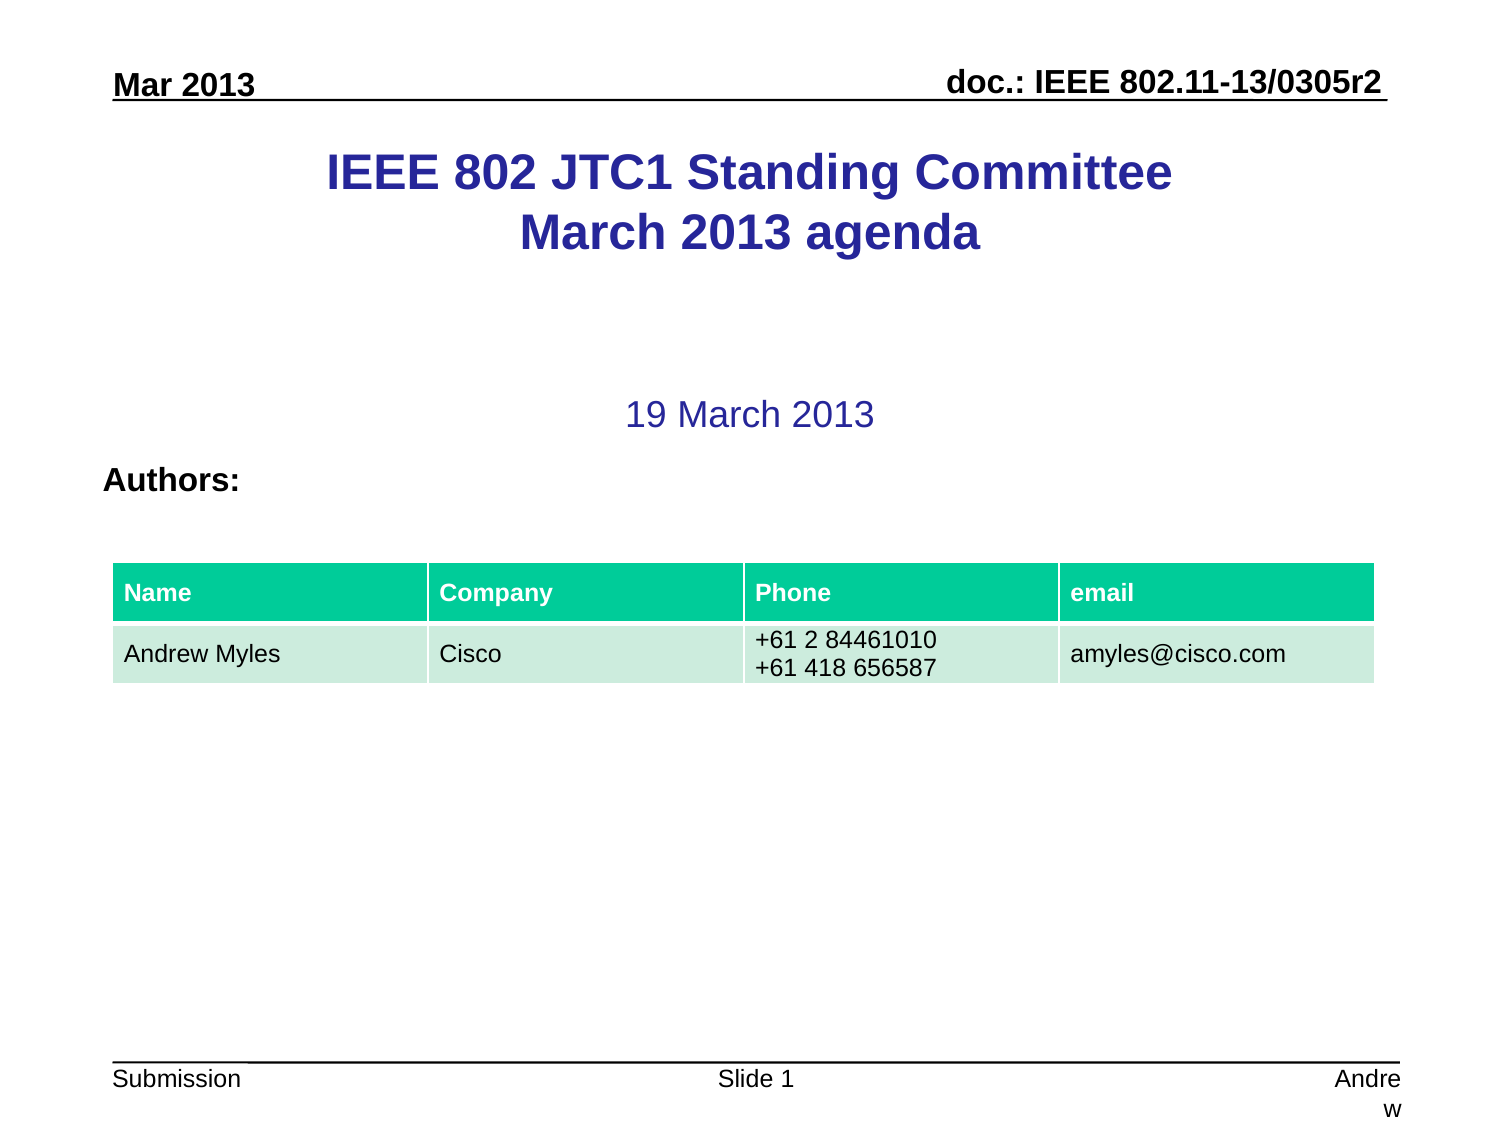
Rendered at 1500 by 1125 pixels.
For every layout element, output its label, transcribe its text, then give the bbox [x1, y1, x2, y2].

footer Andrew Myles, Cisco [1320, 1061, 1402, 1093]
table_header Name [113, 563, 427, 621]
text_box Authors: [87, 450, 325, 513]
table_cell +61 2 84461010 +61 418 656587 [745, 626, 1058, 683]
table_cell amyles@cisco.com [1060, 626, 1374, 683]
slide_number Slide 1 [709, 1061, 803, 1093]
list 19 March 2013 [112, 382, 1388, 445]
table_header email [1060, 563, 1374, 621]
table_cell Andrew Myles [113, 626, 427, 683]
table_cell Cisco [429, 626, 743, 683]
table_header Phone [745, 563, 1058, 621]
table_header Company [429, 563, 743, 621]
title IEEE 802 JTC1 Standing Committee March 2013 agenda [112, 112, 1388, 288]
